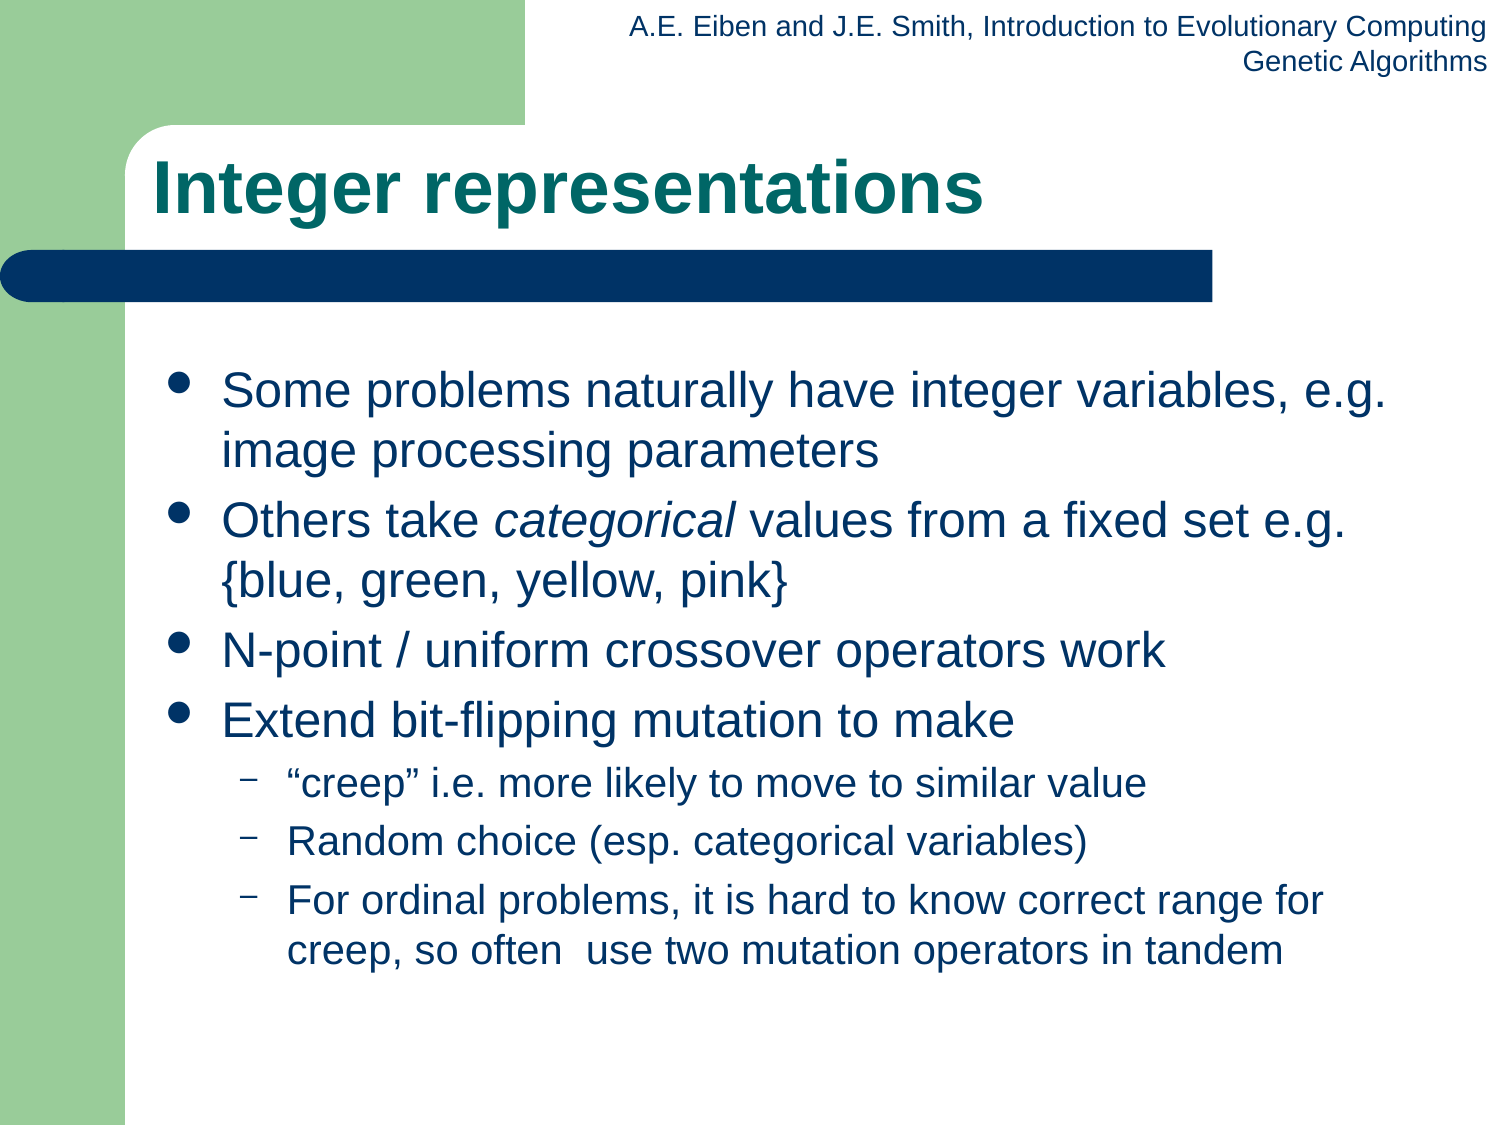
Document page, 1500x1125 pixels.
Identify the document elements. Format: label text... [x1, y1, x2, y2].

title Integer representations [137, 125, 1450, 238]
list Some problems naturally have integer variables, e.g. image processing parameters Others take categorical values from a fixed set e.g. {blue, green, yellow, pink} N-point / uniform crossover operators work Extend bit-flipping mutation to make “creep” i.e. more likely to move to similar value Random choice (esp. categorical variables) For ordinal problems, it is hard to know correct range for creep, so often use two mutation operators in tandem [150, 350, 1463, 1038]
